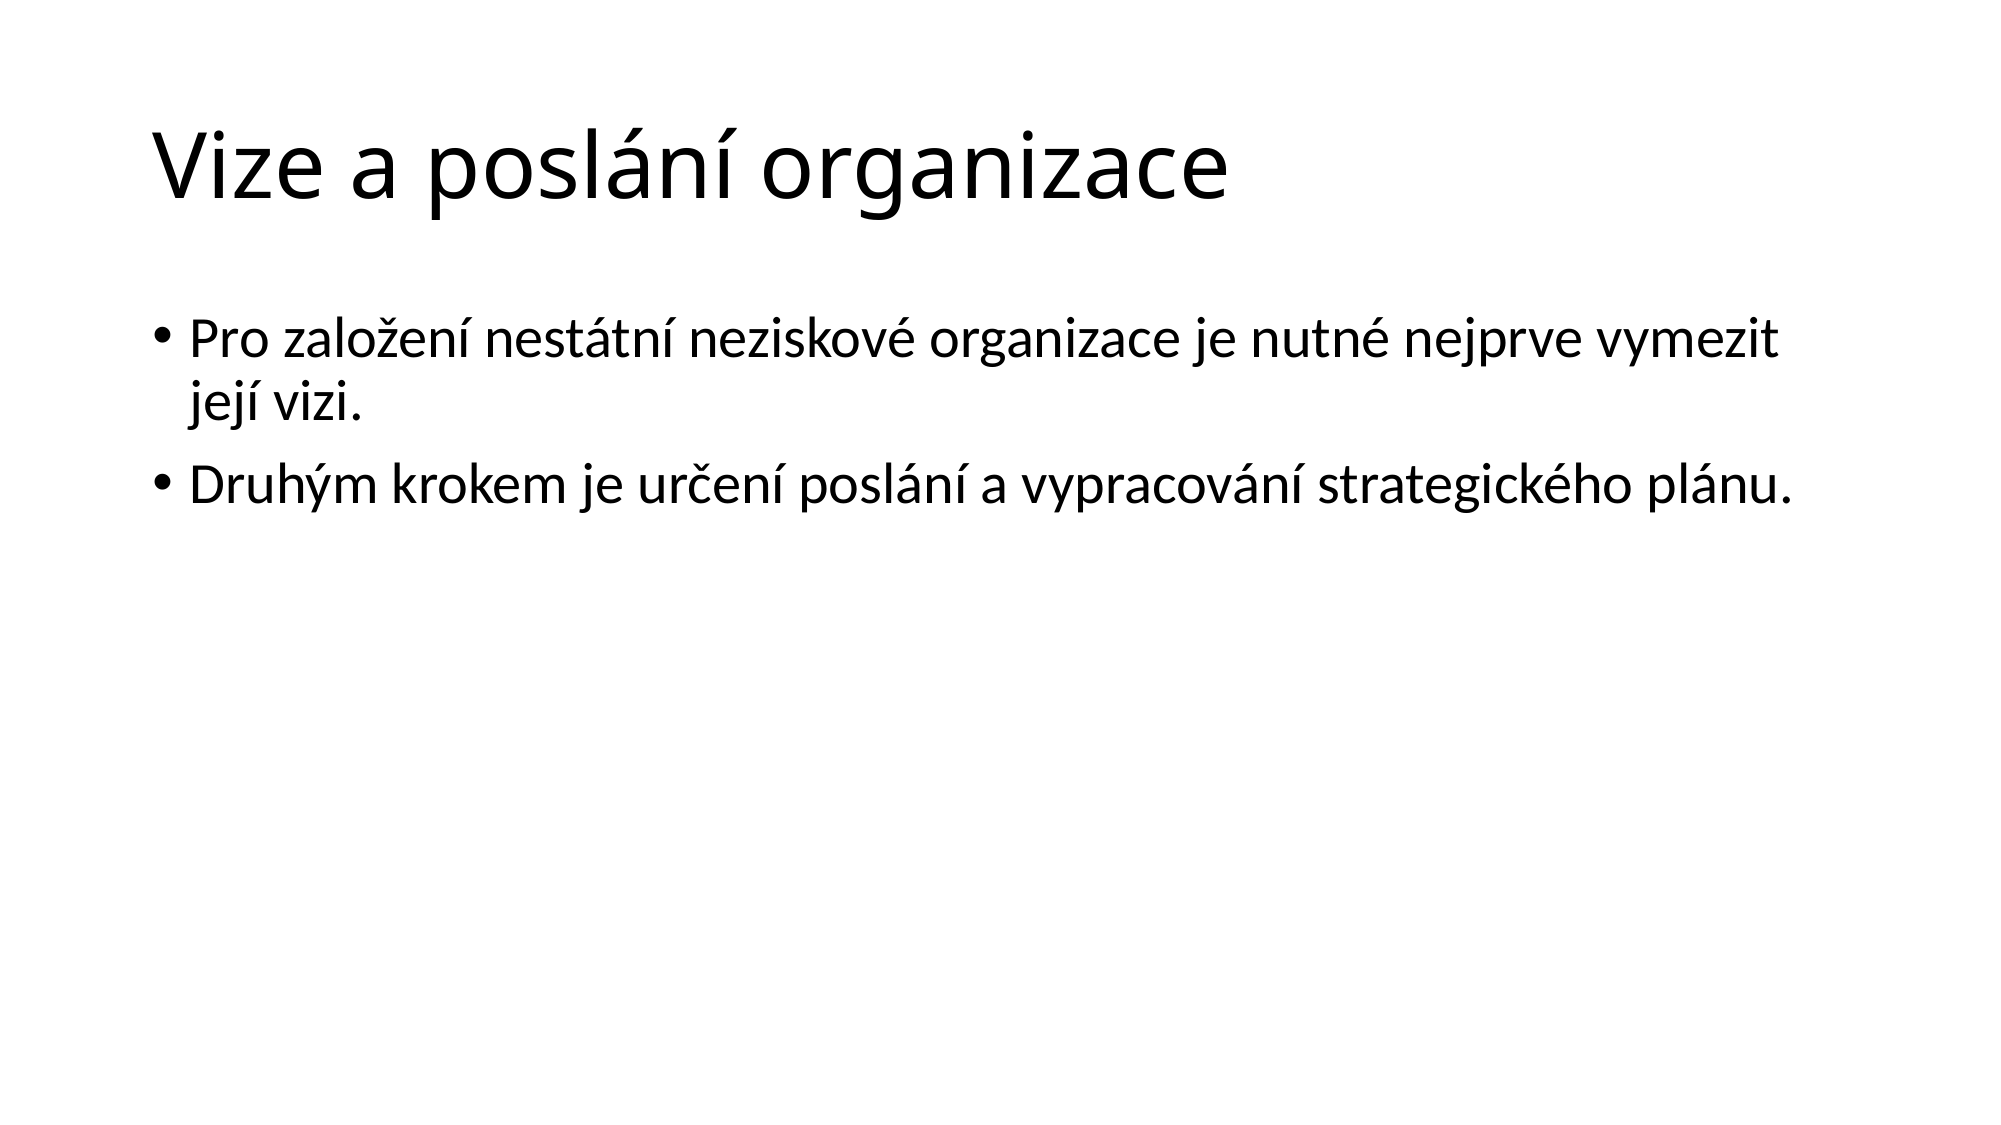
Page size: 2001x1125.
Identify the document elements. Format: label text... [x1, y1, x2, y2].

list Pro založení nestátní neziskové organizace je nutné nejprve vymezit její vizi. Druhým krokem je určení poslání a vypracování strategického plánu. [137, 299, 1863, 1014]
title Vize a poslání organizace [137, 59, 1863, 278]
